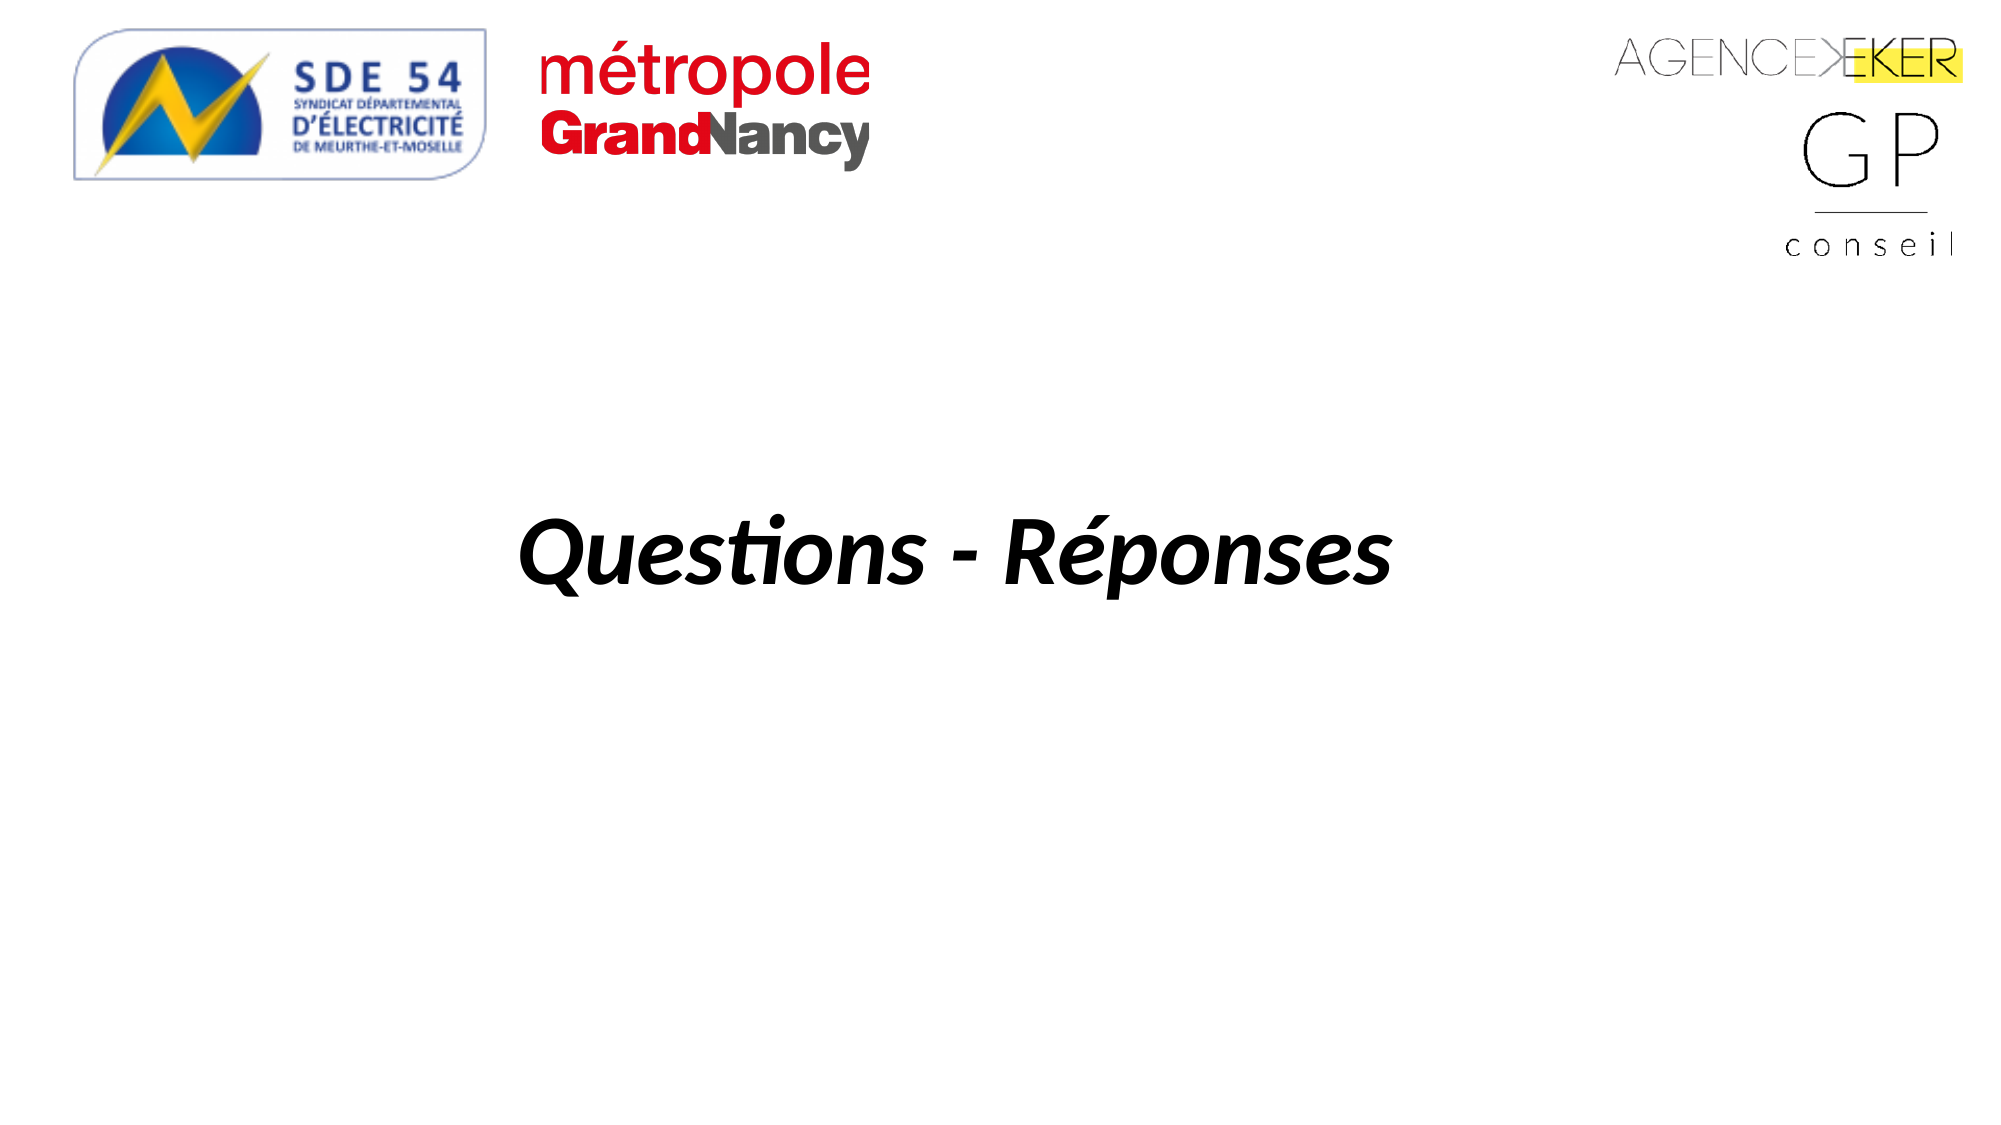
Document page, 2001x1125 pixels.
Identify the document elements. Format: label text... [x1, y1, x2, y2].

picture [531, 30, 878, 177]
picture [1610, 31, 1963, 83]
picture [1786, 112, 1952, 256]
text_box Questions - Réponses [422, 476, 1488, 692]
picture [72, 25, 489, 185]
